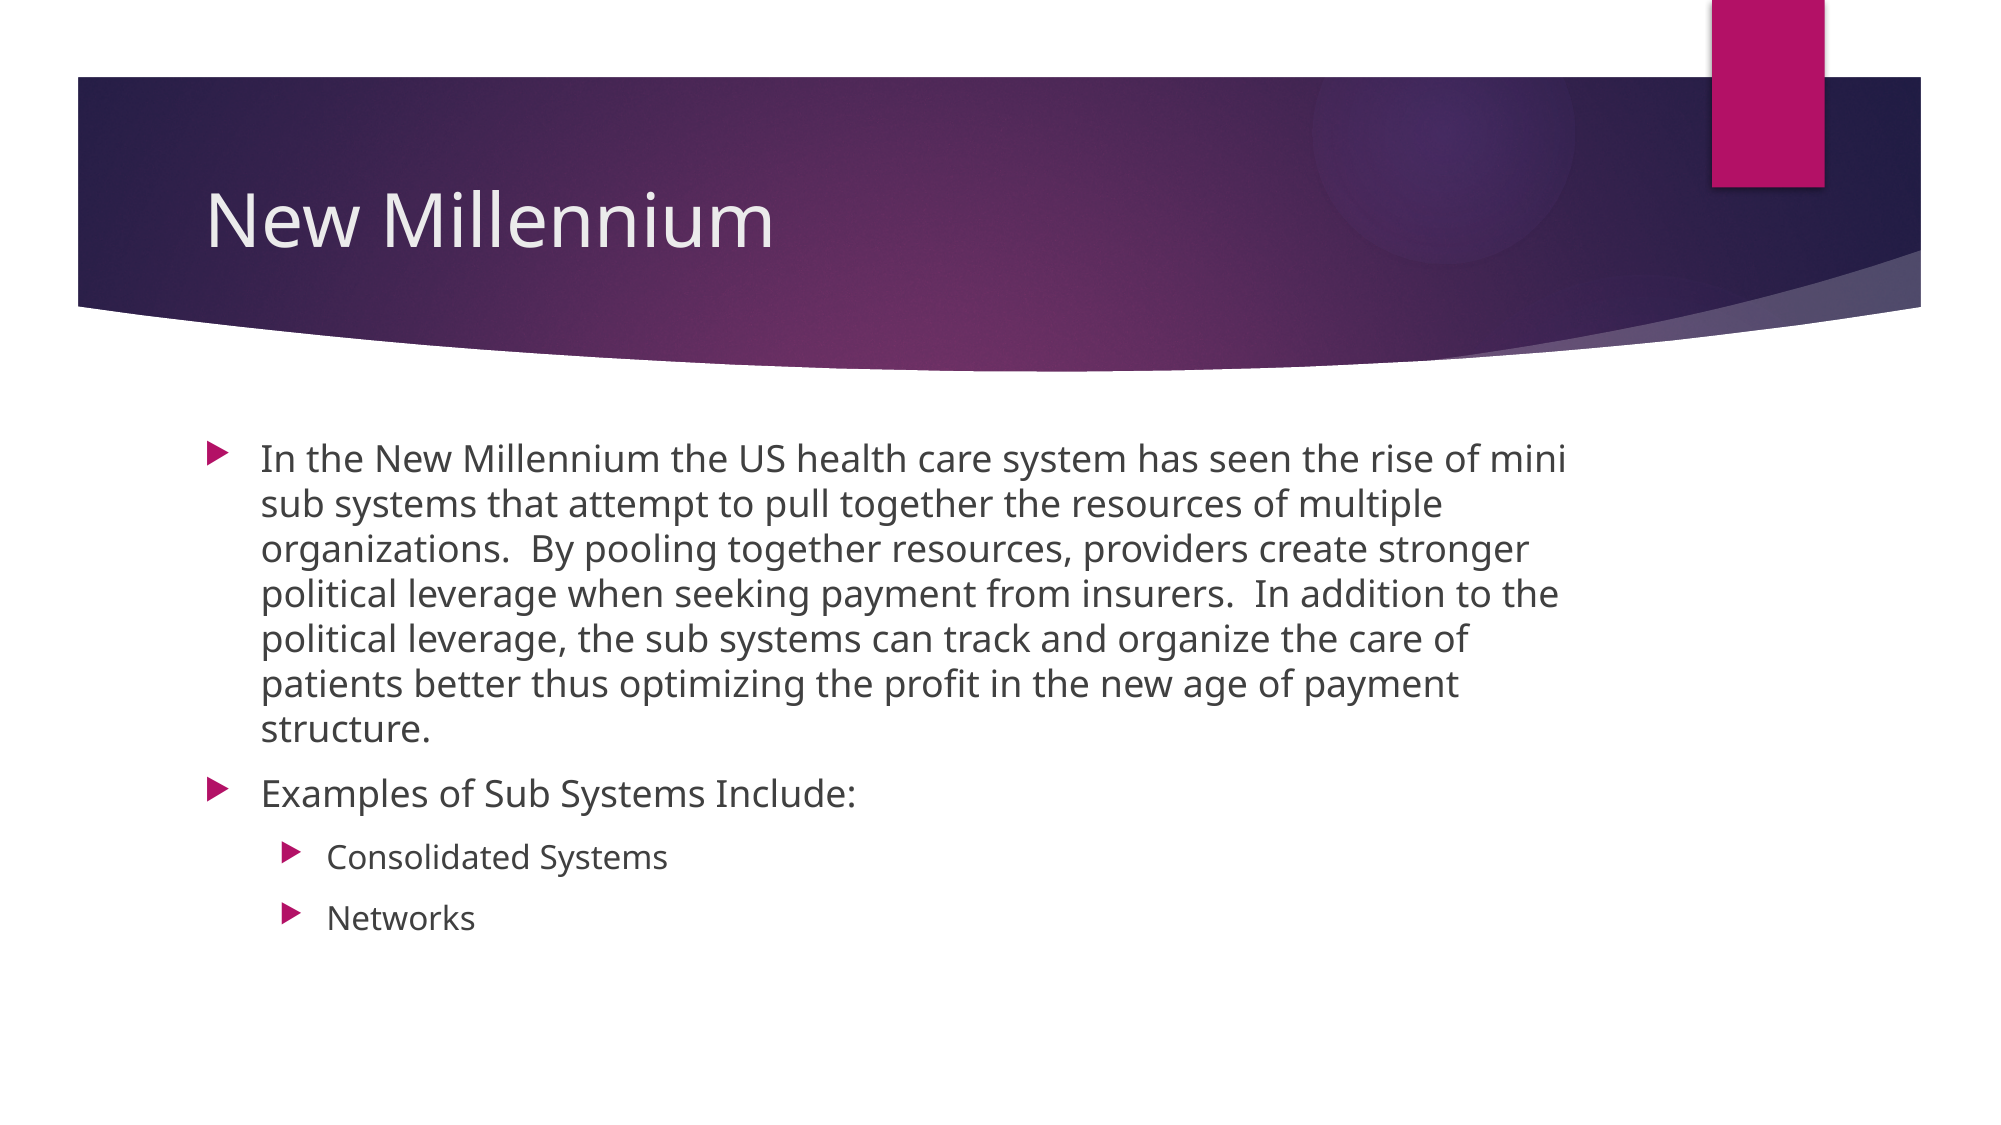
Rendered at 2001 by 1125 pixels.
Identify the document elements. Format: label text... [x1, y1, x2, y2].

title New Millennium [189, 159, 1627, 276]
list In the New Millennium the US health care system has seen the rise of mini sub systems that attempt to pull together the resources of multiple organizations. By pooling together resources, providers create stronger political leverage when seeking payment from insurers. In addition to the political leverage, the sub systems can track and organize the care of patients better thus optimizing the profit in the new age of payment structure. Examples of Sub Systems Include: Consolidated Systems Networks [189, 427, 1638, 988]
